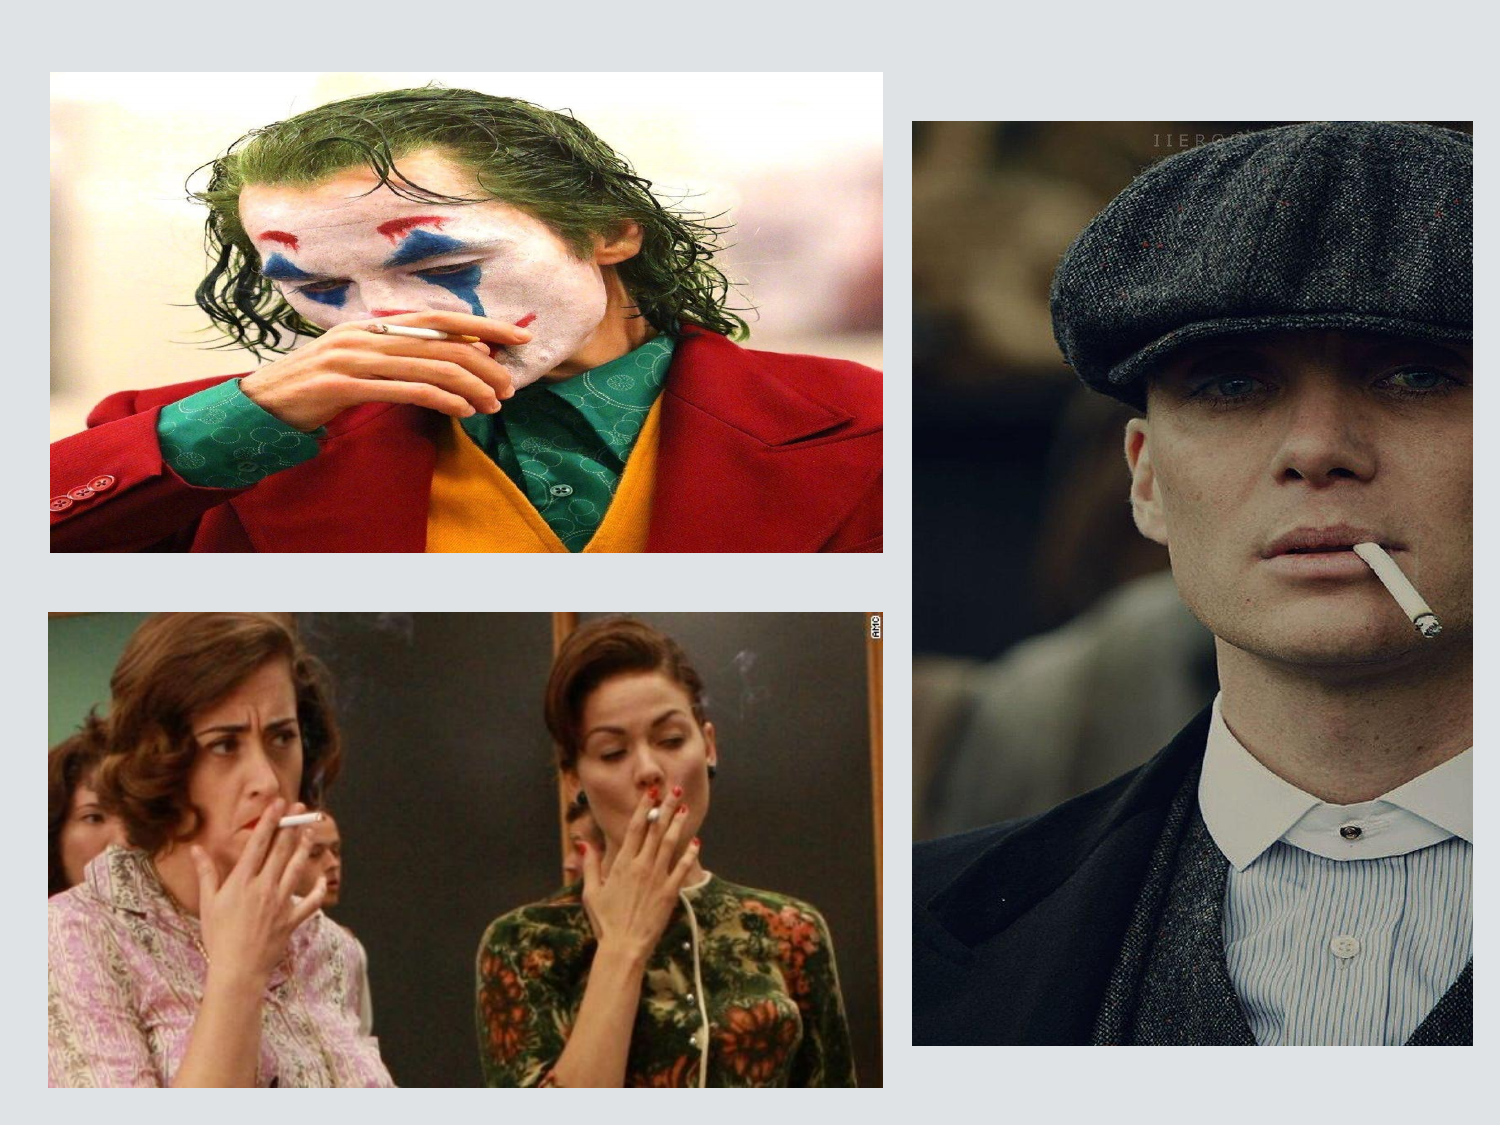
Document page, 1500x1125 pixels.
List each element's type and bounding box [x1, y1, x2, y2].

picture [49, 72, 883, 553]
picture [48, 612, 883, 1088]
picture [912, 120, 1473, 1047]
text_box [130, 370, 905, 734]
